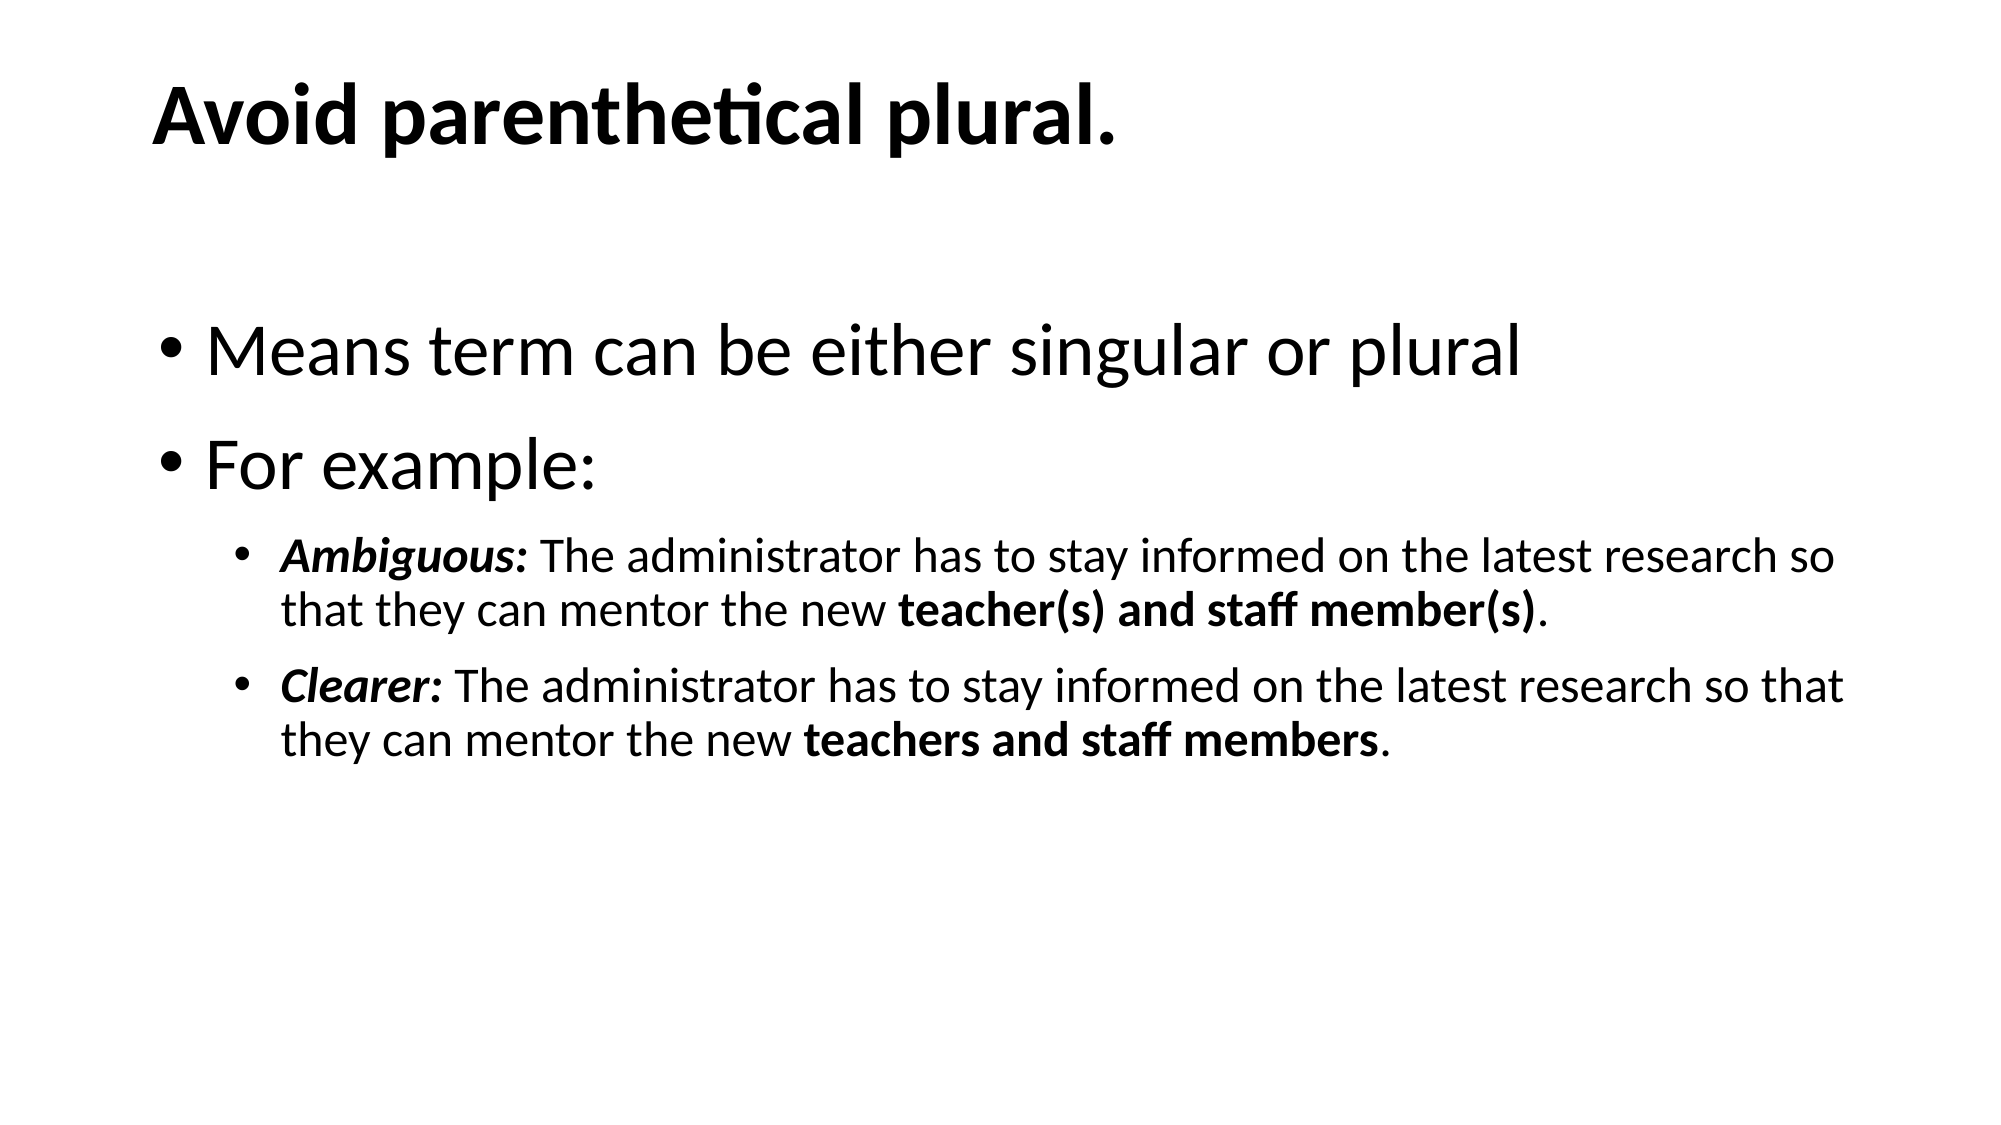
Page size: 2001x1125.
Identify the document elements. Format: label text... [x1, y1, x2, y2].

title Avoid parenthetical plural. [137, 59, 1863, 278]
list Means term can be either singular or plural For example: Ambiguous: The administrator has to stay informed on the latest research so that they can mentor the new teacher(s) and staff member(s). Clearer: The administrator has to stay informed on the latest research so that they can mentor the new teachers and staff members. [143, 303, 1869, 1017]
